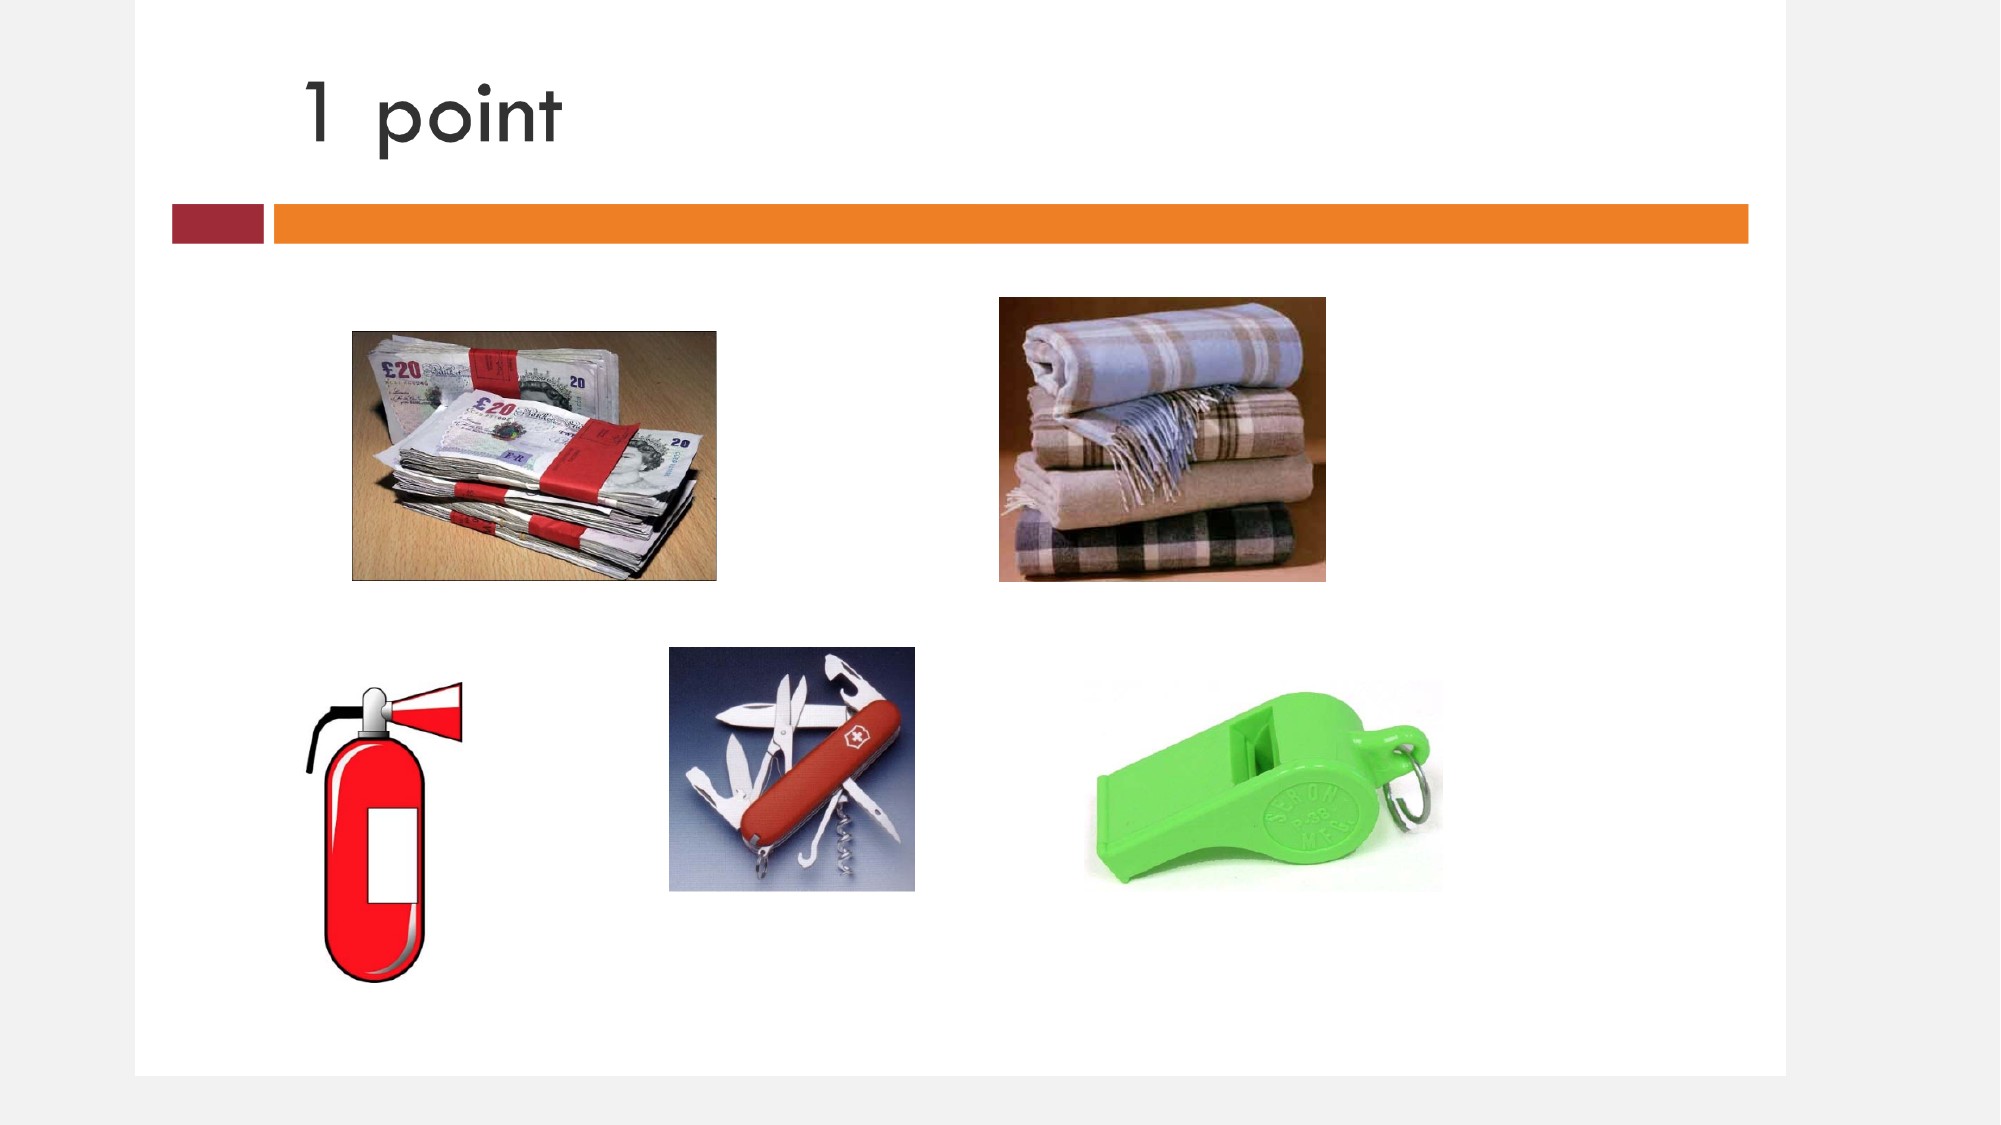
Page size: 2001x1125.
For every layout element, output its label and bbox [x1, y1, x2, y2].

picture [135, 0, 1786, 1076]
